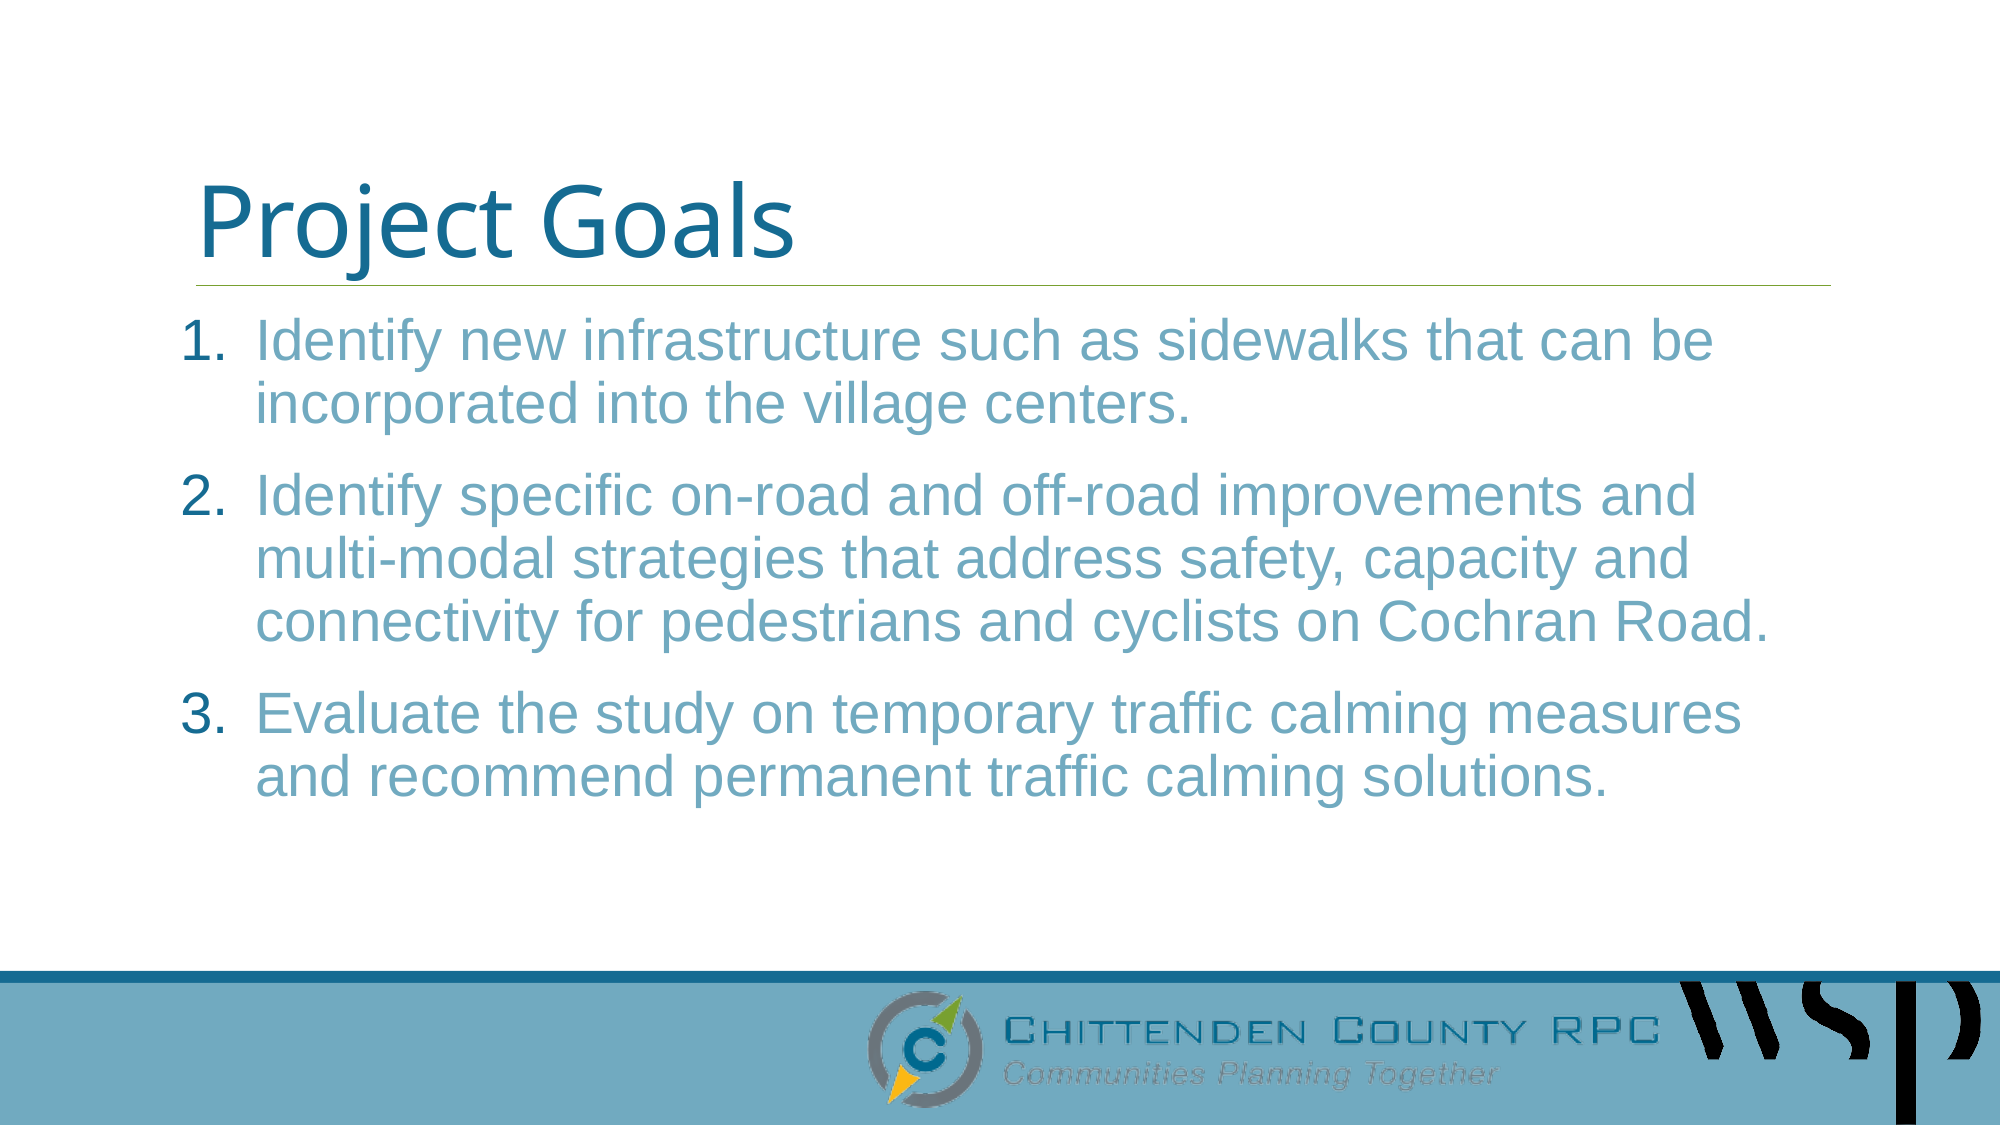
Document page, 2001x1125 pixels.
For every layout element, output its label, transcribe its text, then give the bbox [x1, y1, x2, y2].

list Identify new infrastructure such as sidewalks that can be incorporated into the village centers. Identify specific on-road and off-road improvements and multi-modal strategies that address safety, capacity and connectivity for pedestrians and cyclists on Cochran Road. Evaluate the study on temporary traffic calming measures and recommend permanent traffic calming solutions. [180, 302, 1830, 947]
title Project Goals [180, 47, 1830, 285]
picture [1679, 981, 1981, 1125]
picture [867, 990, 1660, 1108]
